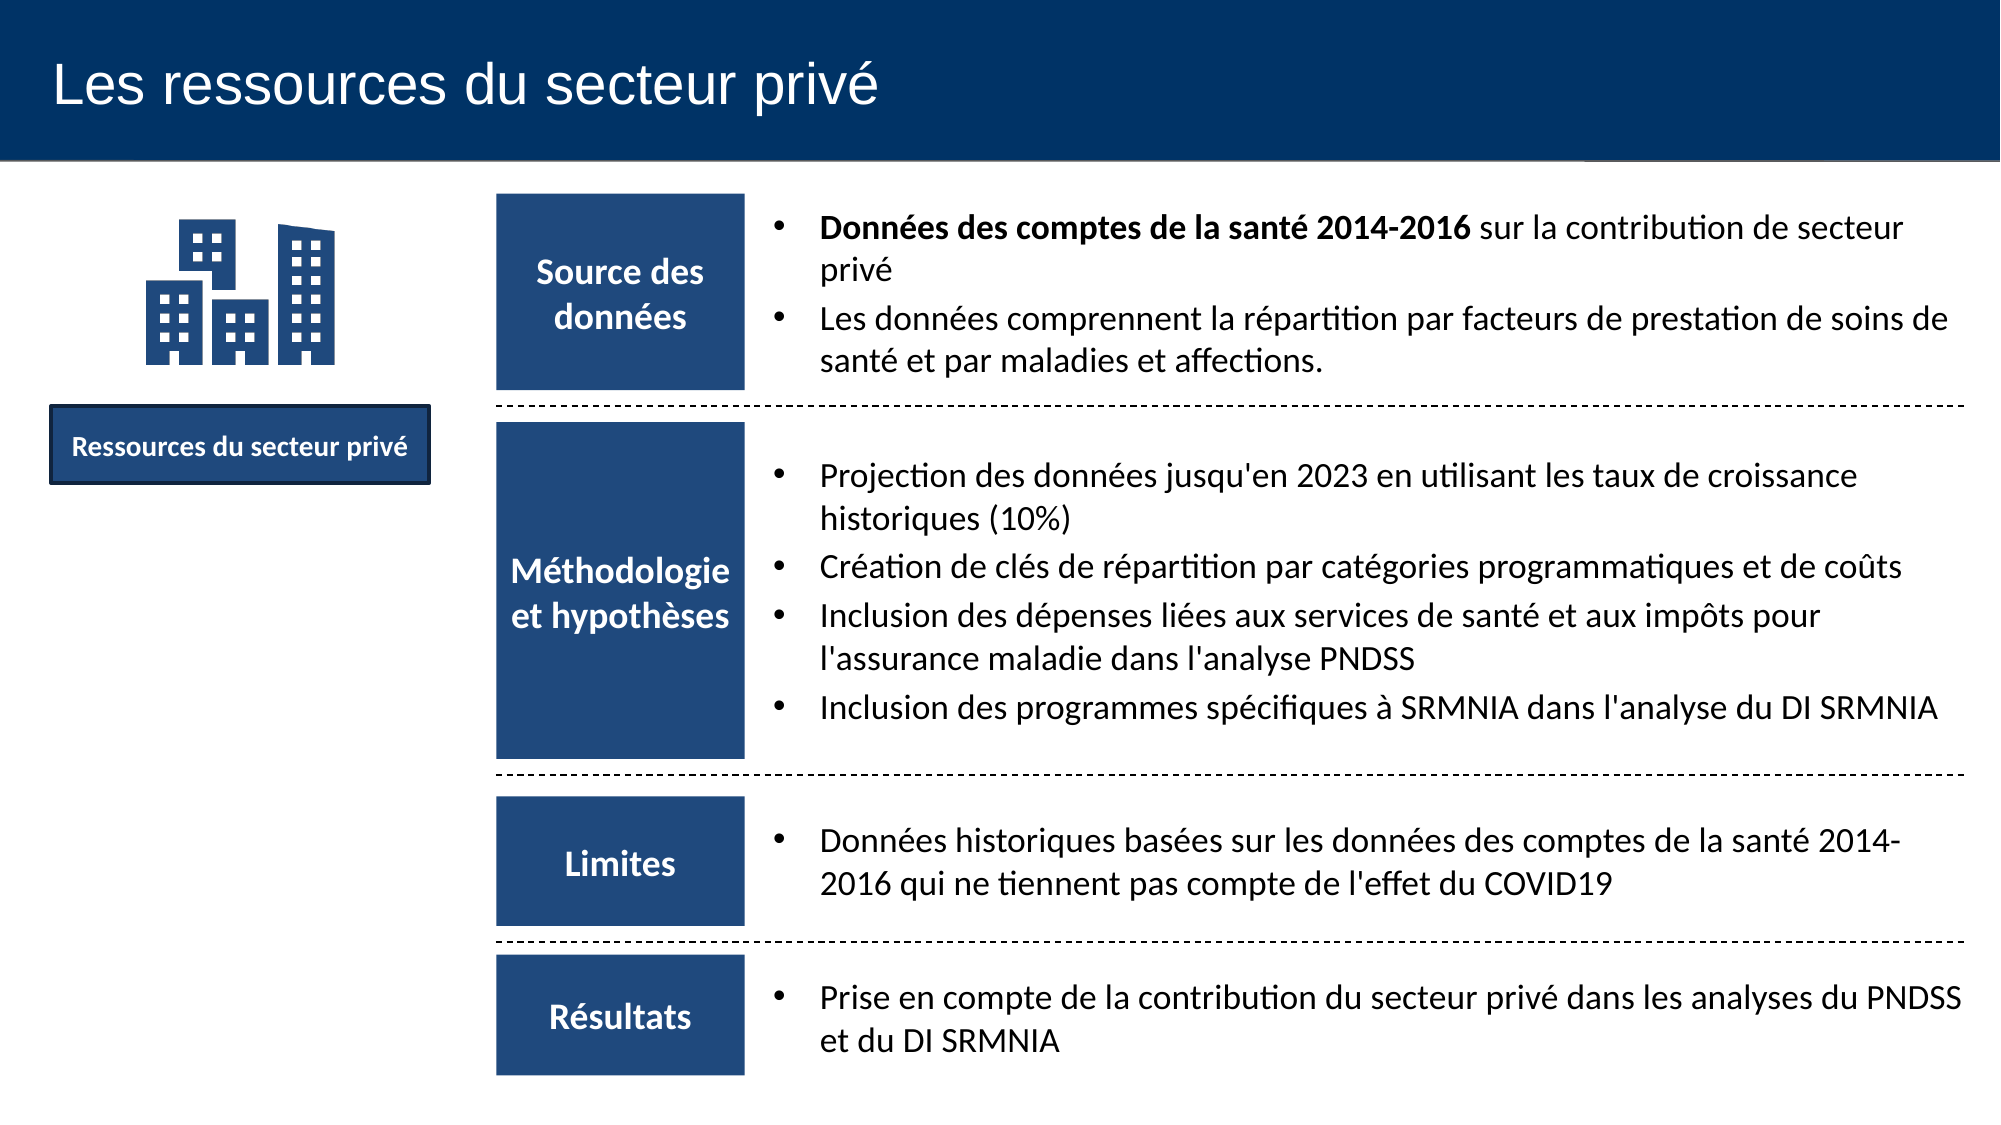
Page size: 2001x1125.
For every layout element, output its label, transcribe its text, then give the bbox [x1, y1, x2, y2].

picture [127, 179, 354, 405]
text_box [495, 193, 1967, 1076]
text_box Ressources du secteur privé [49, 404, 431, 485]
text_box Les ressources du secteur privé [37, 11, 1963, 152]
